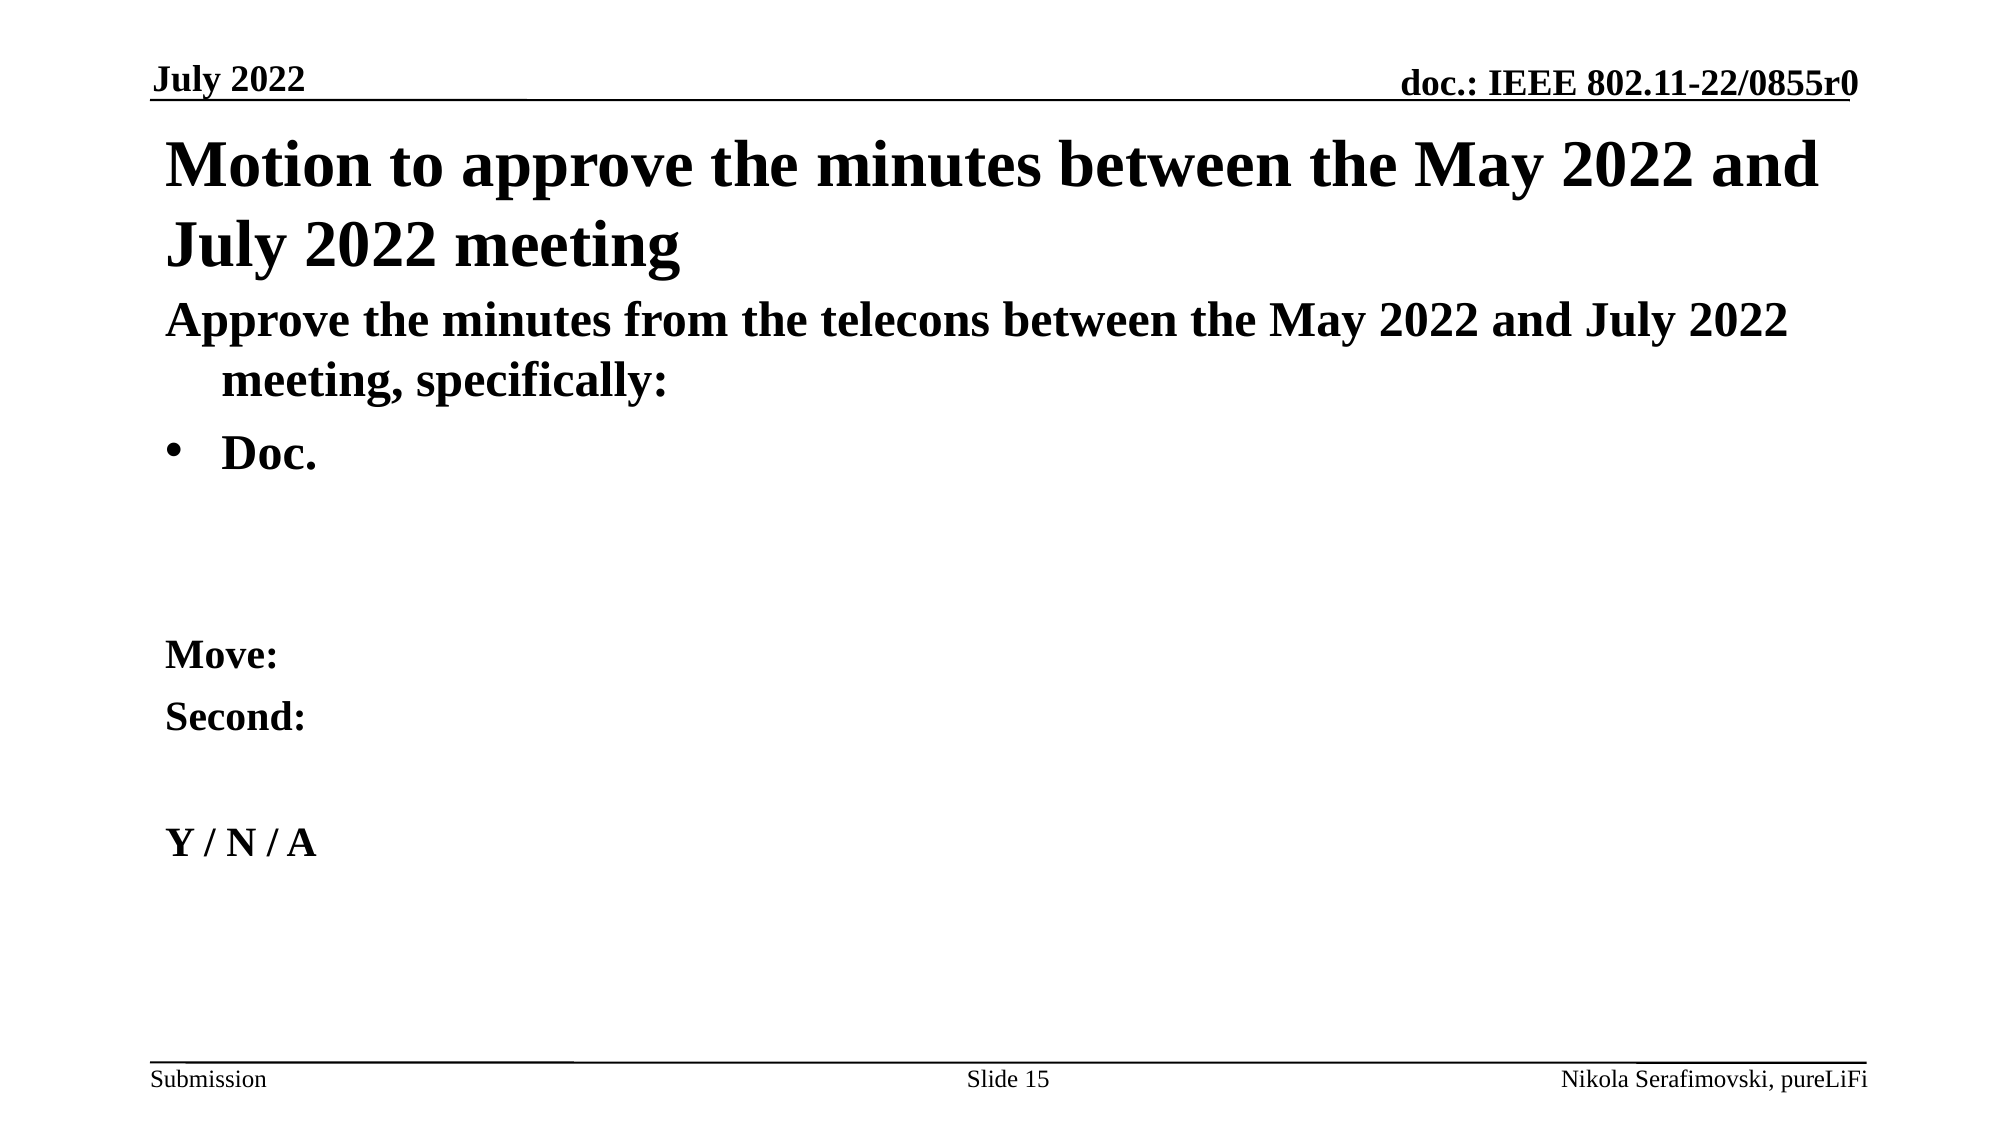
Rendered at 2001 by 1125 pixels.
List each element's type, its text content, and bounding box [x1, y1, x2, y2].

footer Nikola Serafimovski, pureLiFi [1171, 1061, 1869, 1093]
slide_number Slide 15 [950, 1061, 1067, 1123]
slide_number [152, 54, 563, 100]
title Motion to approve the minutes between the May 2022 and July 2022 meeting [149, 112, 1850, 278]
list Approve the minutes from the telecons between the May 2022 and July 2022 meeting, specifically: Doc. Move: Second: Y / N / A [149, 278, 1850, 954]
